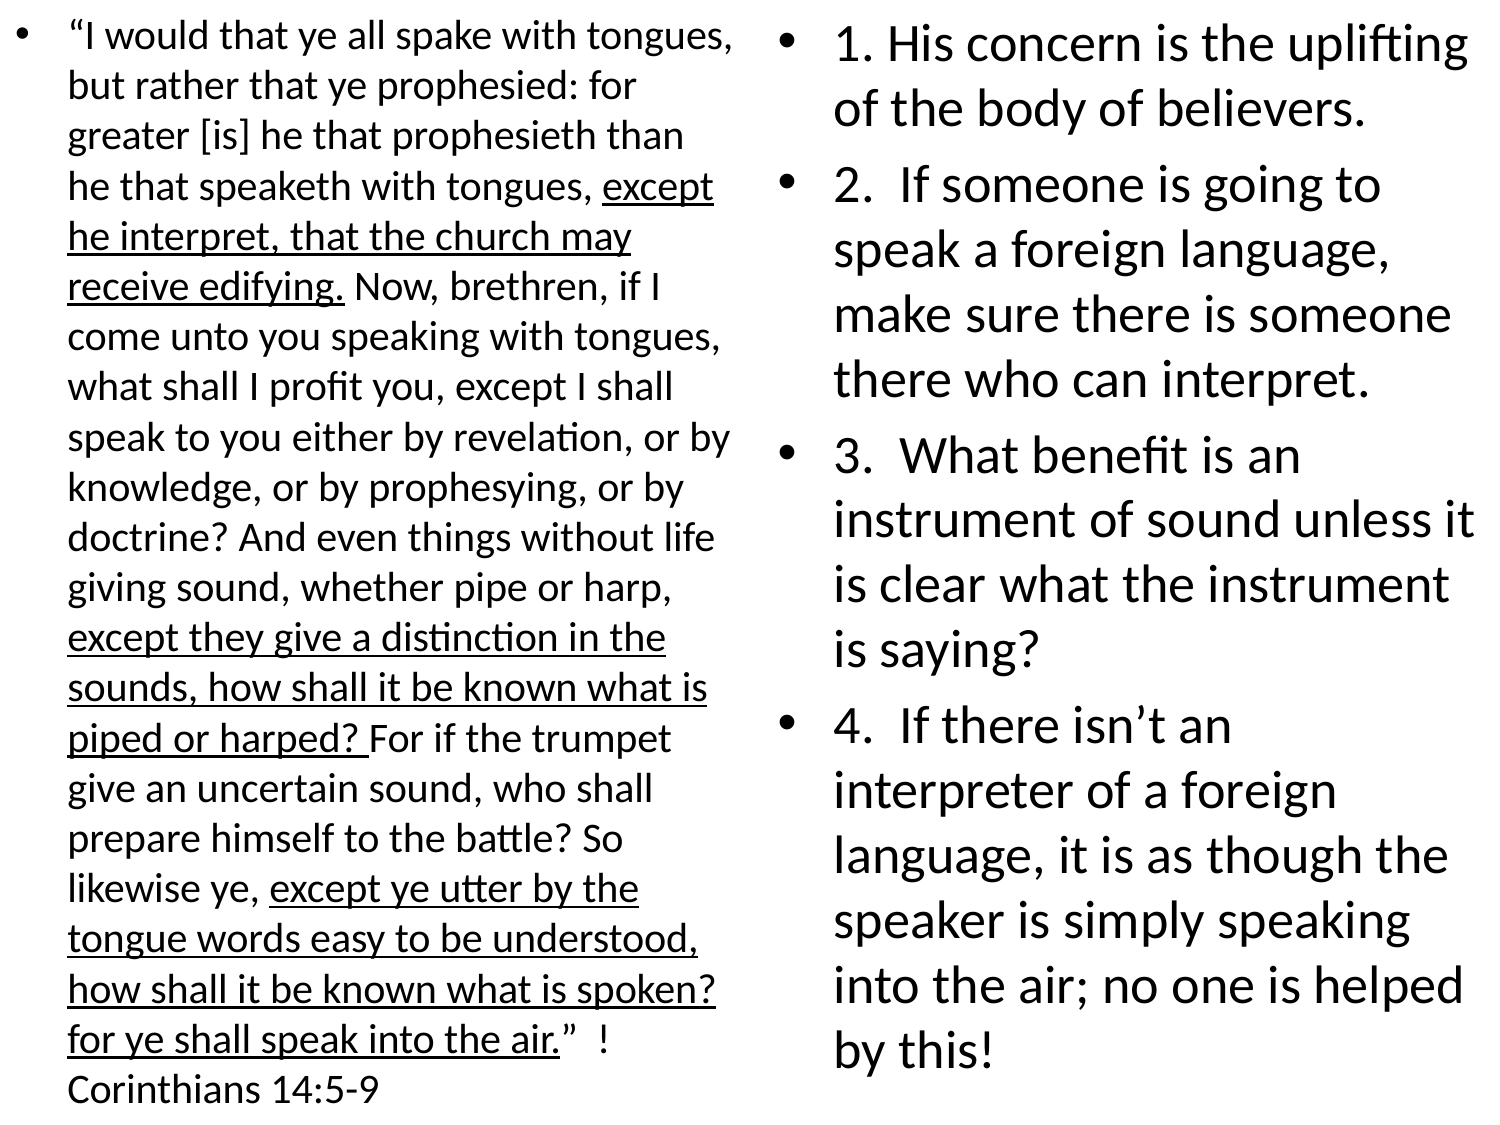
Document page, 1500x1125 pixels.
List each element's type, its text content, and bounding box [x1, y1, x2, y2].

list 1. His concern is the uplifting of the body of believers. 2. If someone is going to speak a foreign language, make sure there is someone there who can interpret. 3. What benefit is an instrument of sound unless it is clear what the instrument is saying? 4. If there isn’t an interpreter of a foreign language, it is as though the speaker is simply speaking into the air; no one is helped by this! [762, 0, 1500, 1125]
list “I would that ye all spake with tongues, but rather that ye prophesied: for greater [is] he that prophesieth than he that speaketh with tongues, except he interpret, that the church may receive edifying. Now, brethren, if I come unto you speaking with tongues, what shall I profit you, except I shall speak to you either by revelation, or by knowledge, or by prophesying, or by doctrine? And even things without life giving sound, whether pipe or harp, except they give a distinction in the sounds, how shall it be known what is piped or harped? For if the trumpet give an uncertain sound, who shall prepare himself to the battle? So likewise ye, except ye utter by the tongue words easy to be understood, how shall it be known what is spoken? for ye shall speak into the air.” ! Corinthians 14:5-9 [0, 0, 750, 1125]
